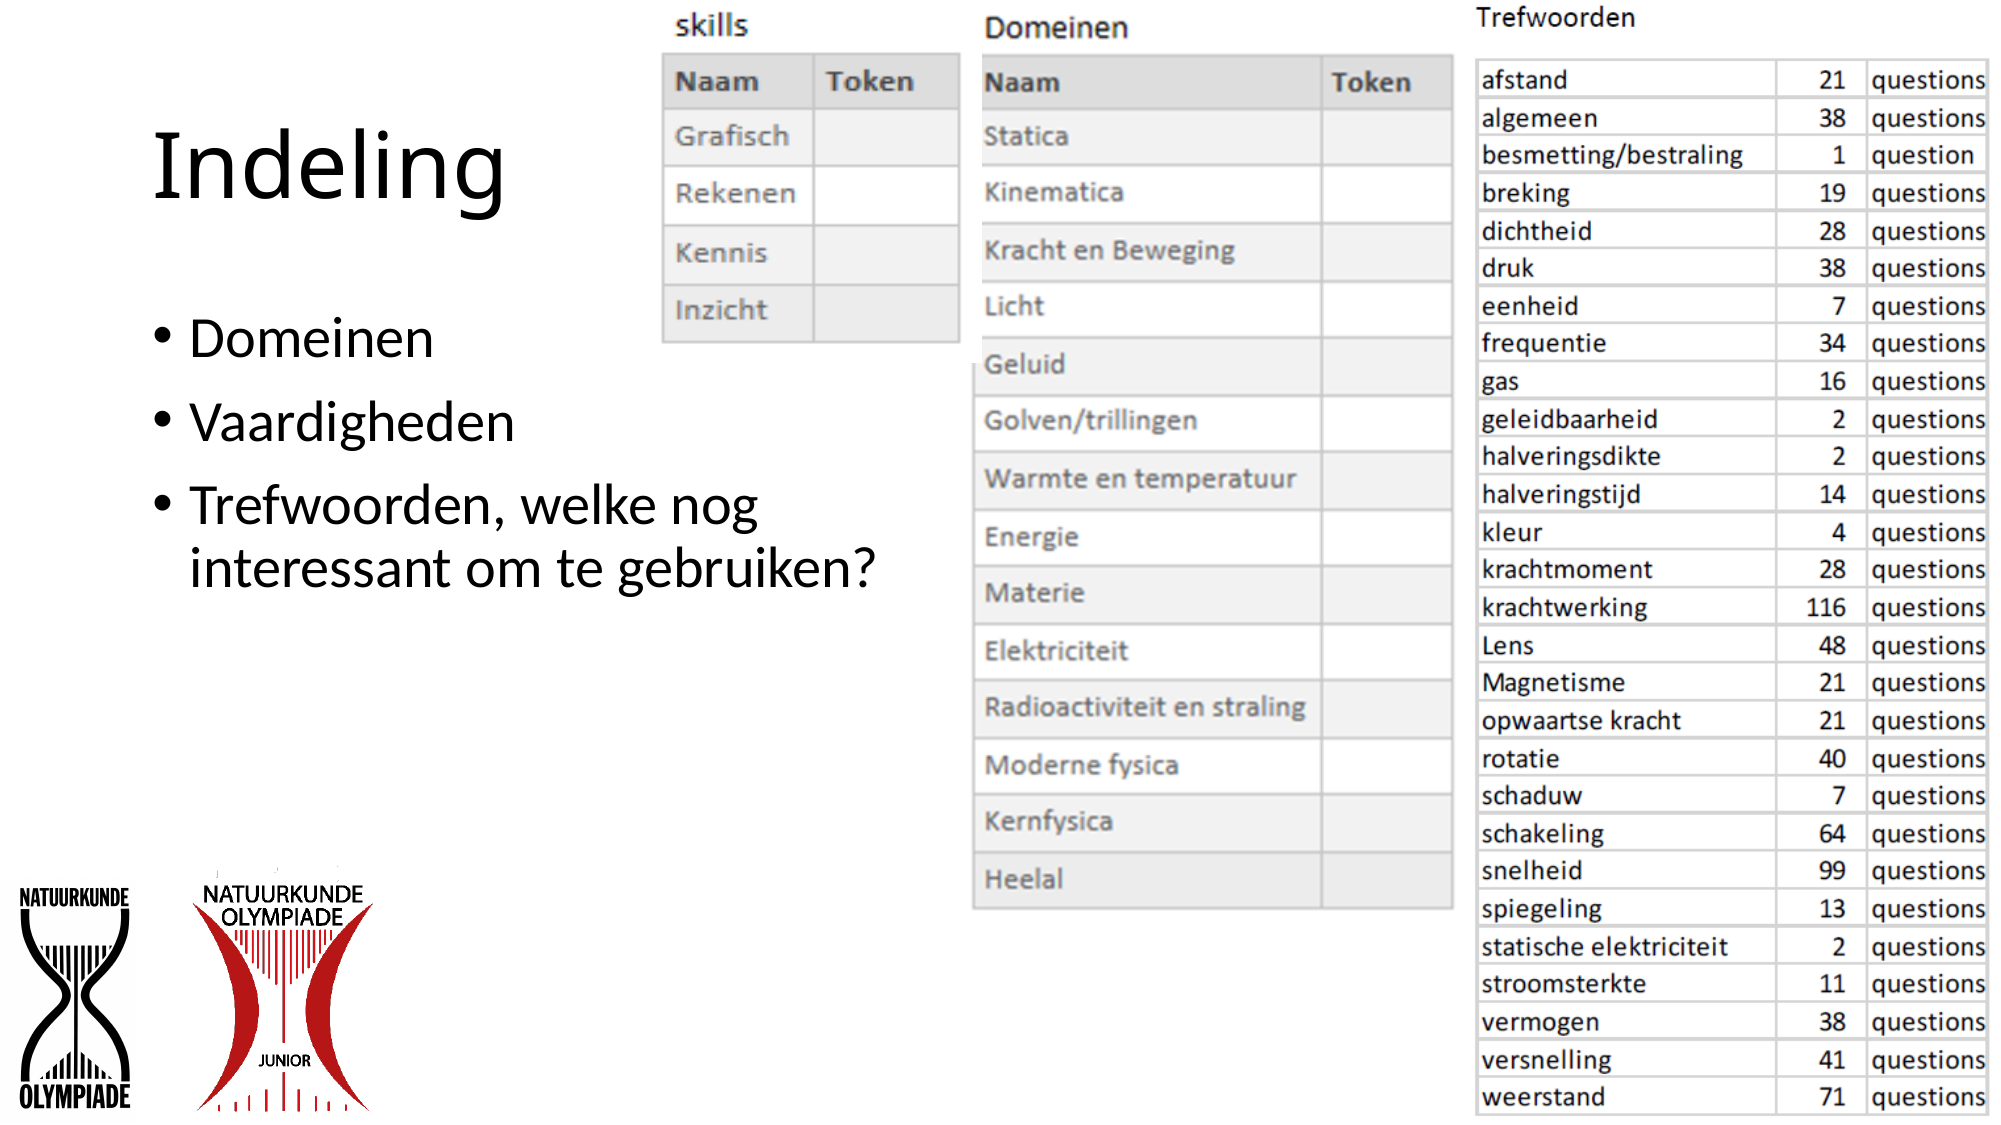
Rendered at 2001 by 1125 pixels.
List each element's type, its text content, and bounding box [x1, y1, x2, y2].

picture [0, 875, 142, 1122]
picture [634, 0, 2000, 1124]
list Domeinen Vaardigheden Trefwoorden, welke nog interessant om te gebruiken? [137, 299, 917, 1014]
title Indeling [137, 59, 634, 278]
picture [192, 865, 373, 1112]
